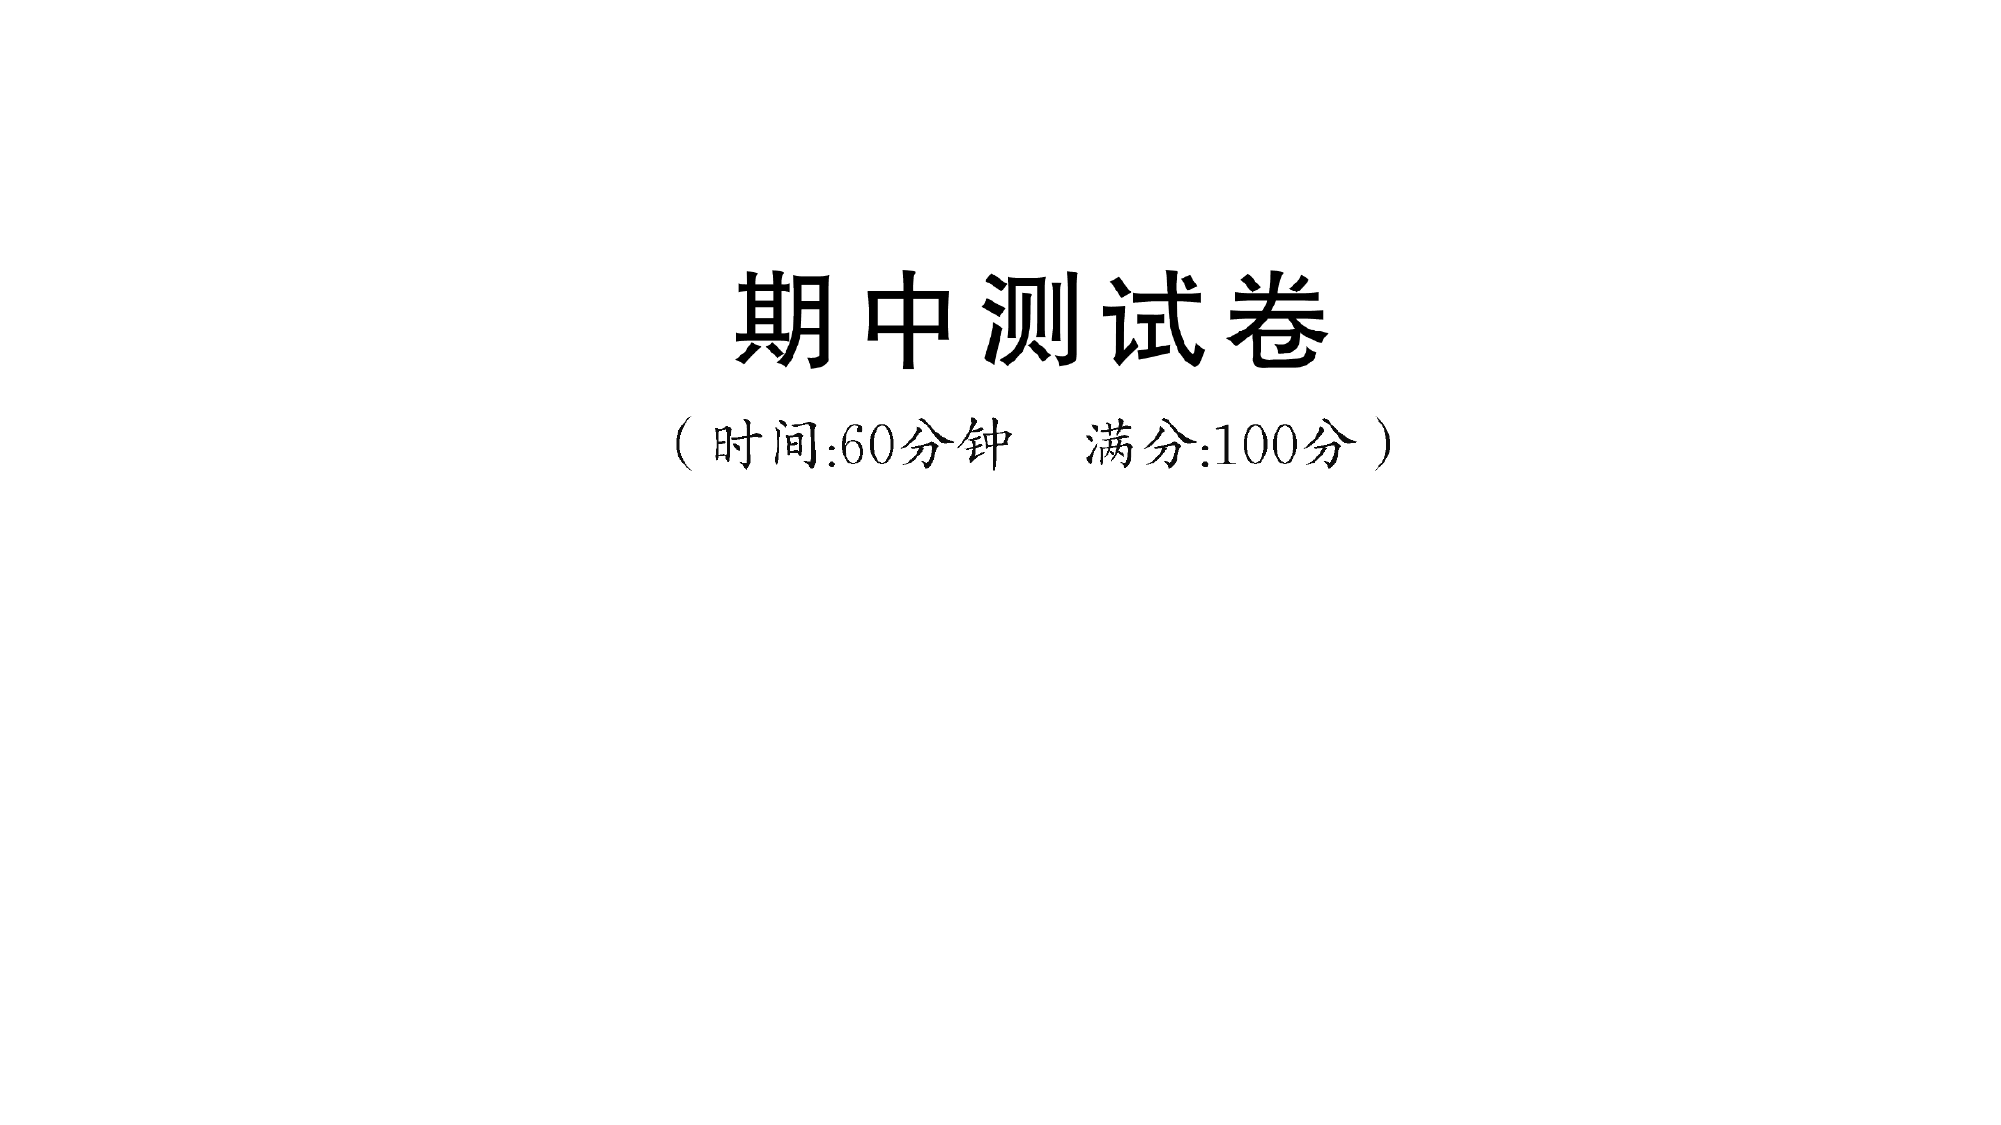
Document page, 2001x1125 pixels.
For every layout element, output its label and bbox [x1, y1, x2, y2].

picture [598, 219, 1430, 535]
